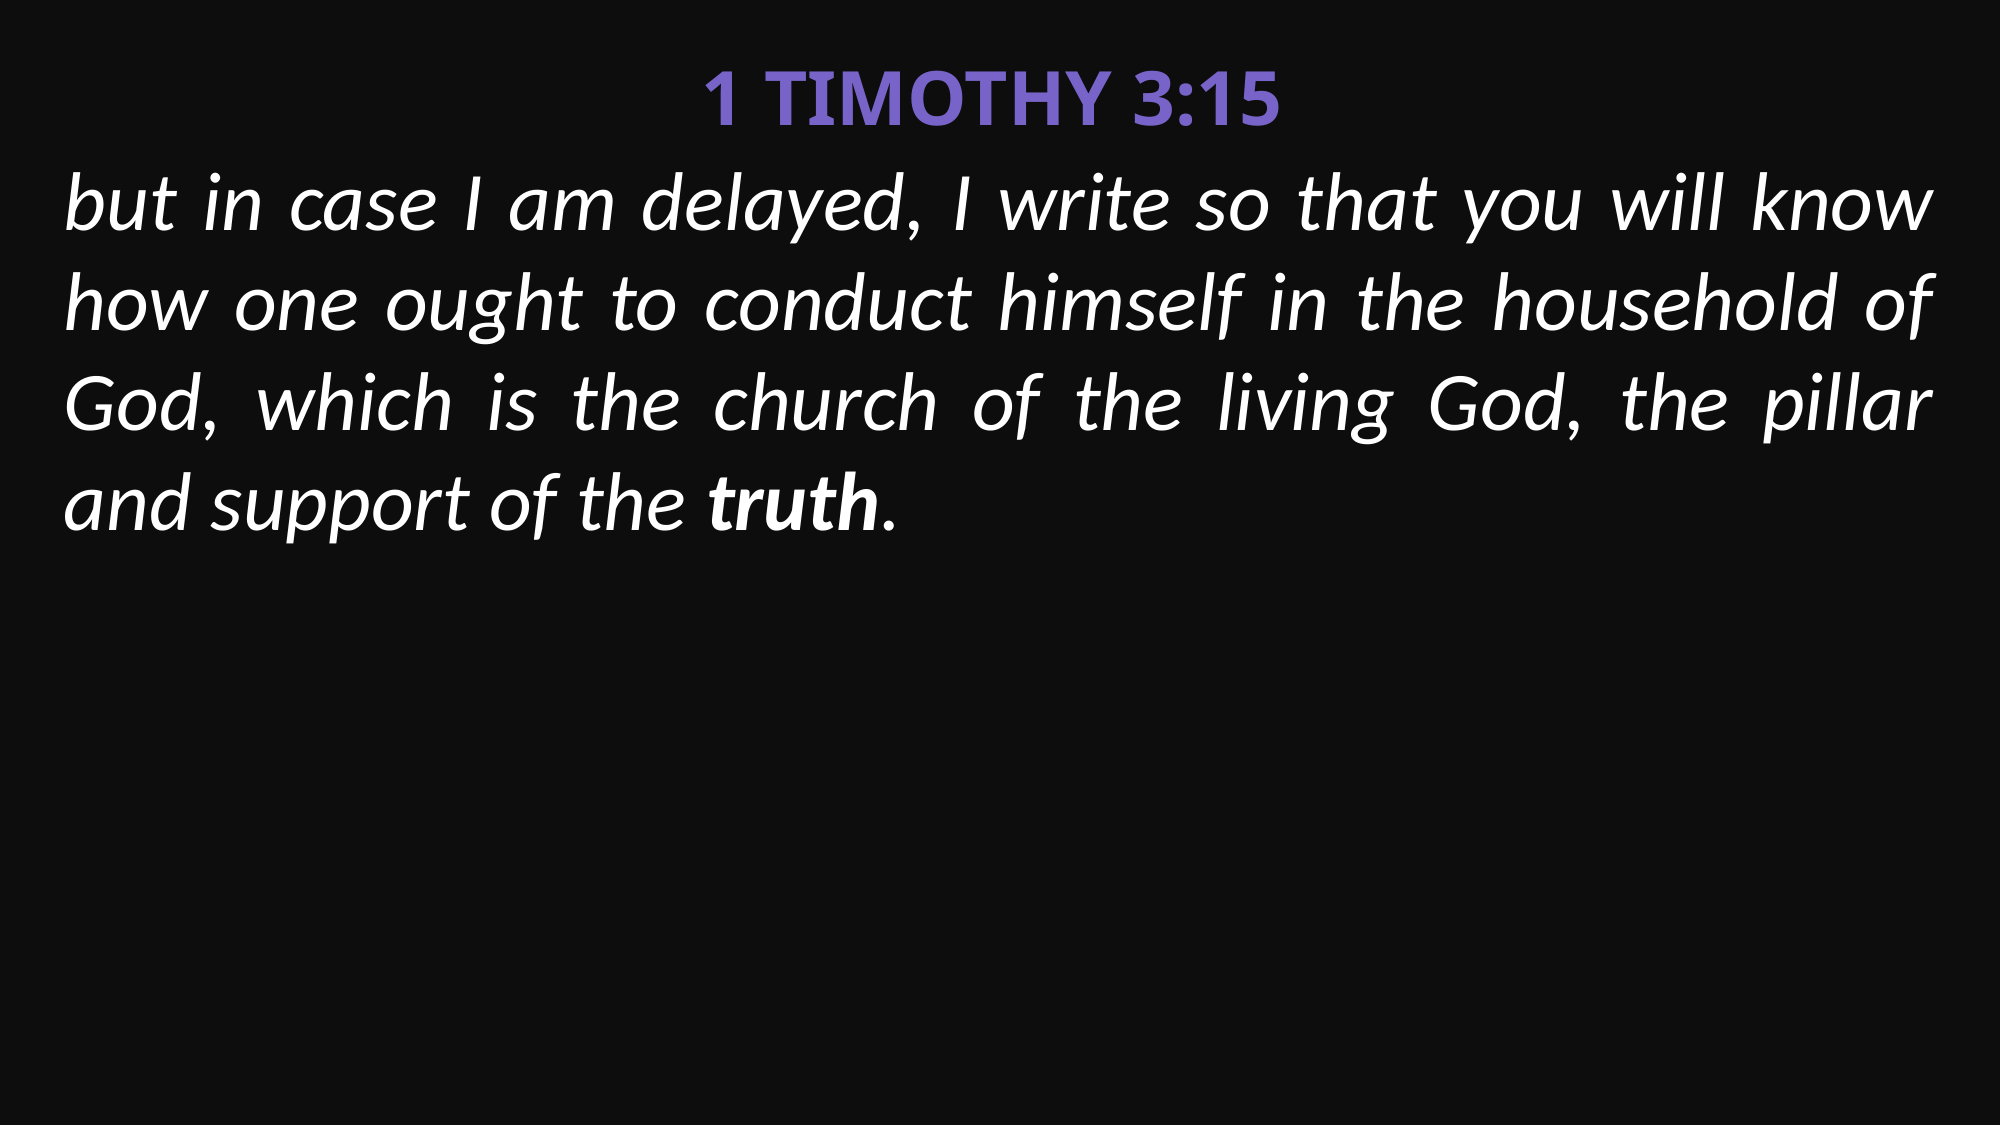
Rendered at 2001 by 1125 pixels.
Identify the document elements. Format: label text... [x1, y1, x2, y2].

text_box but in case I am delayed, I write so that you will know how one ought to conduct himself in the household of God, which is the church of the living God, the pillar and support of the truth. [49, 139, 1951, 555]
subtitle 1 Timothy 3:15 [34, 42, 1951, 184]
